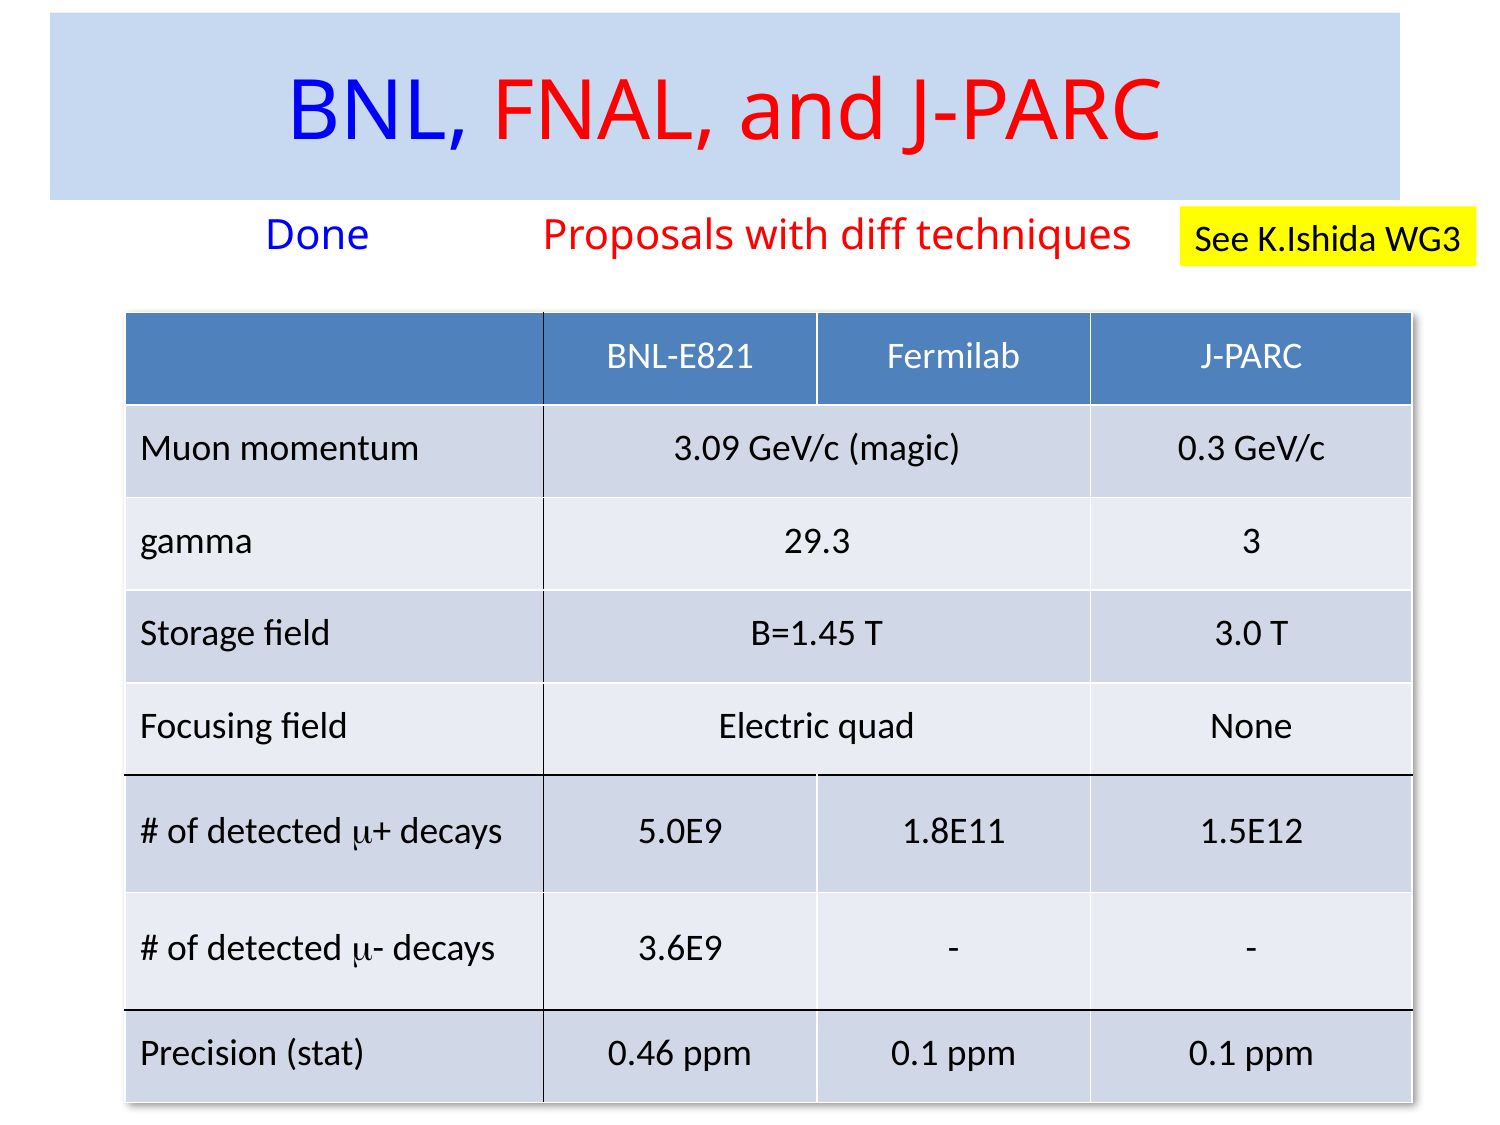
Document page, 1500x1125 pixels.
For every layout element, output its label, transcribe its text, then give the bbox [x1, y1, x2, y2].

text_box Done Proposals with diff techniques [250, 200, 1277, 266]
table_cell None [1091, 684, 1411, 774]
table_header [126, 313, 543, 404]
table_cell 1.8E11 [818, 776, 1090, 892]
table_cell Focusing field [126, 684, 543, 774]
table_cell - [818, 893, 1090, 1009]
table_cell Storage field [126, 591, 543, 682]
table_cell 0.1 ppm [1091, 1011, 1411, 1102]
table_cell # of detected m- decays [126, 893, 543, 1009]
table_cell gamma [126, 498, 543, 589]
table_cell 0.46 ppm [544, 1011, 816, 1102]
table_cell 0.3 GeV/c [1091, 406, 1411, 497]
table_cell Precision (stat) [126, 1011, 543, 1102]
table_header BNL-E821 [544, 313, 816, 404]
table_cell # of detected m+ decays [126, 776, 543, 892]
table_cell 1.5E12 [1091, 776, 1411, 892]
table_cell 3.6E9 [544, 893, 816, 1009]
table_cell 3.0 T [1091, 591, 1411, 682]
table_cell B=1.45 T [544, 591, 1090, 682]
table_header J-PARC [1091, 313, 1411, 404]
table_cell 3.09 GeV/c (magic) [544, 406, 1090, 497]
table_cell - [1091, 893, 1411, 1009]
title BNL, FNAL, and J-PARC [50, 12, 1400, 200]
table_cell 3 [1091, 498, 1411, 589]
table_cell 5.0E9 [544, 776, 816, 892]
table_cell 0.1 ppm [818, 1011, 1090, 1102]
table_header Fermilab [818, 313, 1090, 404]
table_cell Electric quad [544, 684, 1090, 774]
table_cell Muon momentum [126, 406, 543, 497]
table_cell 29.3 [544, 498, 1090, 589]
text_box See K.Ishida WG3 [1179, 206, 1477, 267]
